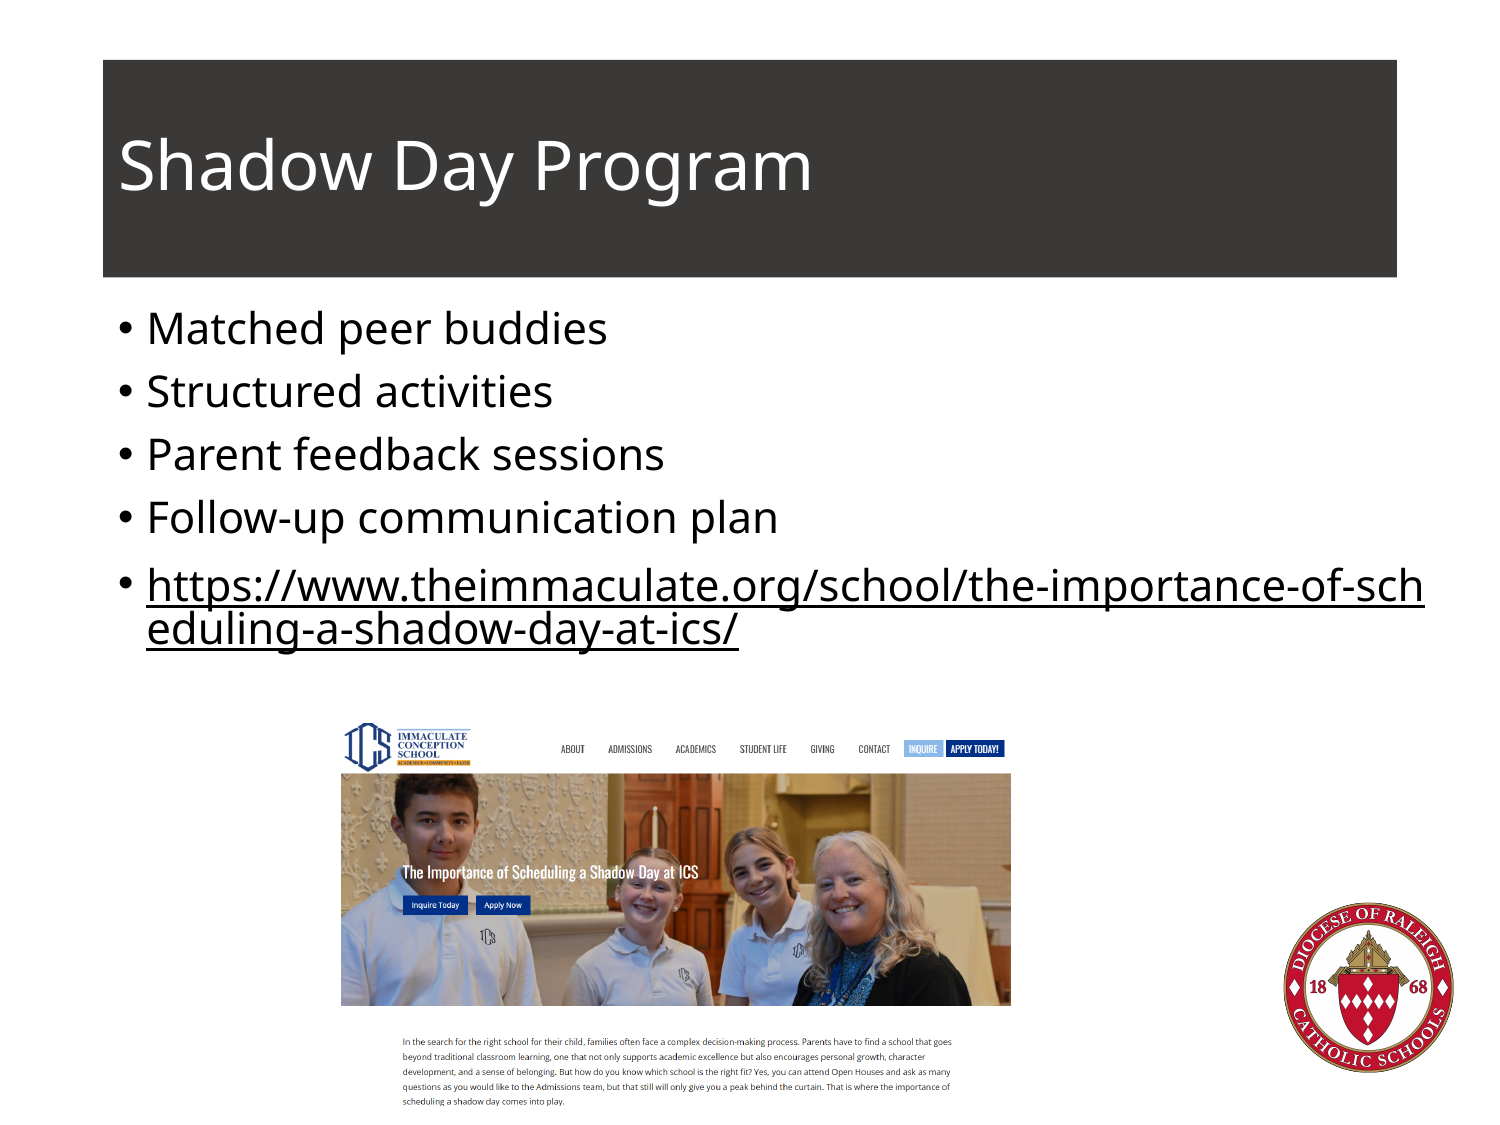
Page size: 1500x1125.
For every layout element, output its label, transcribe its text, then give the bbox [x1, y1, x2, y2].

picture [340, 723, 1011, 1107]
title Shadow Day Program [103, 59, 1397, 278]
picture [1283, 902, 1454, 1073]
list Matched peer buddies Structured activities Parent feedback sessions Follow-up communication plan https://www.theimmaculate.org/school/the-importance-of-scheduling-a-shadow-day-at-ics/ [103, 299, 1450, 1014]
